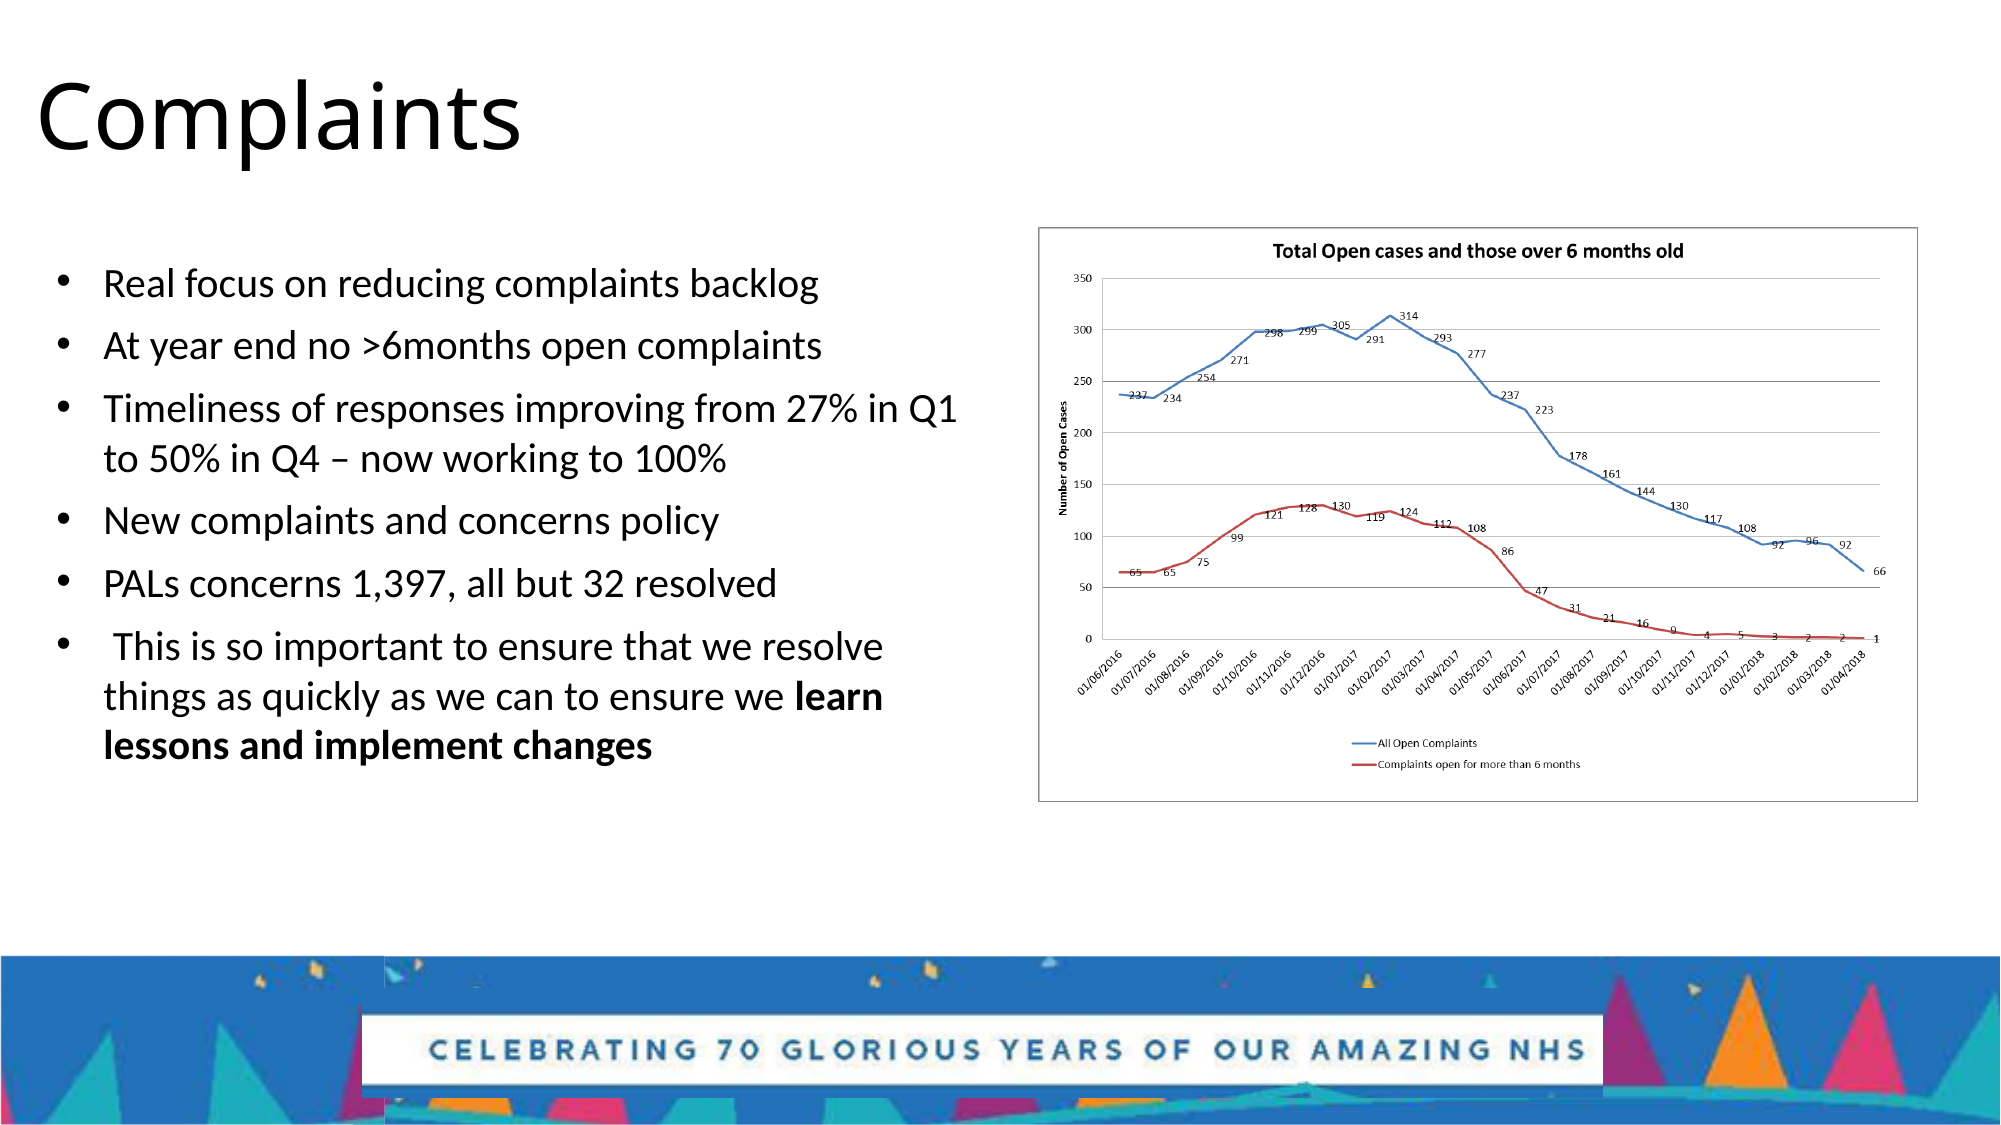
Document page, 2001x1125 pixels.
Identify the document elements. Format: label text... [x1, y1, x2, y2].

title Complaints [20, 11, 1746, 229]
picture [1038, 227, 1918, 802]
picture [2, 957, 2000, 1124]
text_box Real focus on reducing complaints backlog At year end no >6months open complaints Timeliness of responses improving from 27% in Q1 to 50% in Q4 – now working to 100% New complaints and concerns policy PALs concerns 1,397, all but 32 resolved This is so important to ensure that we resolve things as quickly as we can to ensure we learn lessons and implement changes [41, 248, 994, 776]
